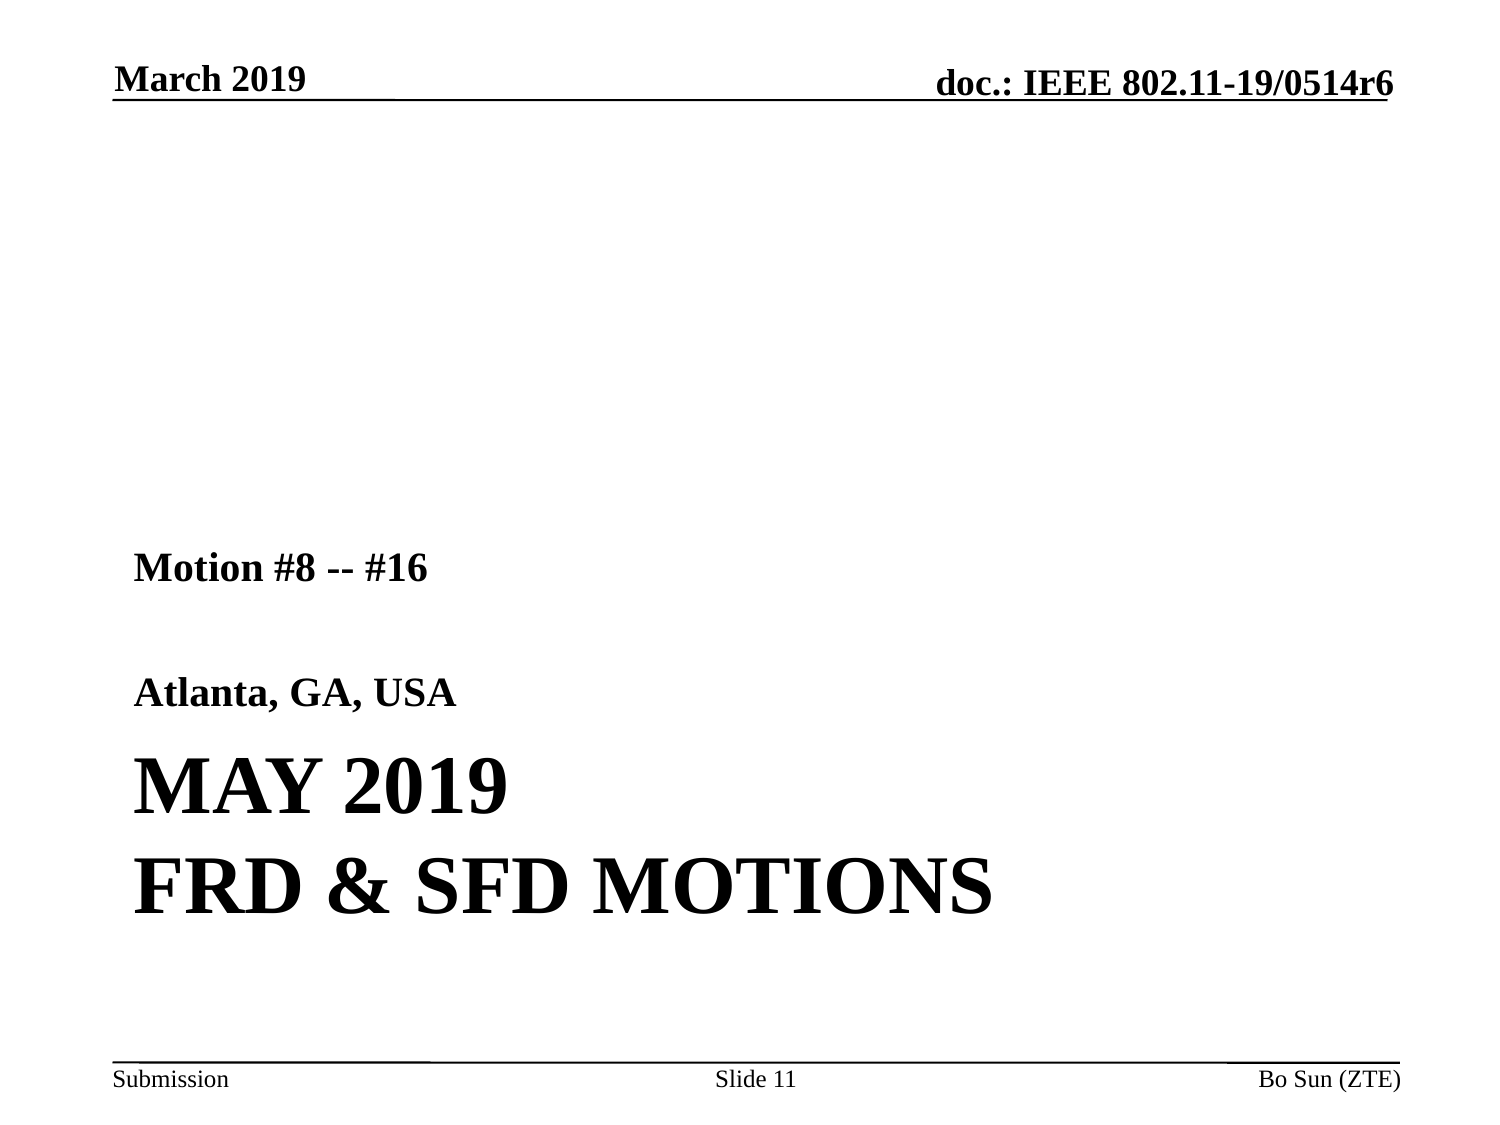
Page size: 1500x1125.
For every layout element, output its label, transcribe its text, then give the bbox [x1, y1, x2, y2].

list Motion #8 -- #16 Atlanta, GA, USA [118, 476, 1394, 724]
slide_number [114, 54, 423, 100]
title MaY 2019 FRD & SFD Motions [118, 724, 1394, 947]
slide_number Slide 11 [712, 1061, 800, 1123]
footer Bo Sun (ZTE) [878, 1061, 1402, 1093]
